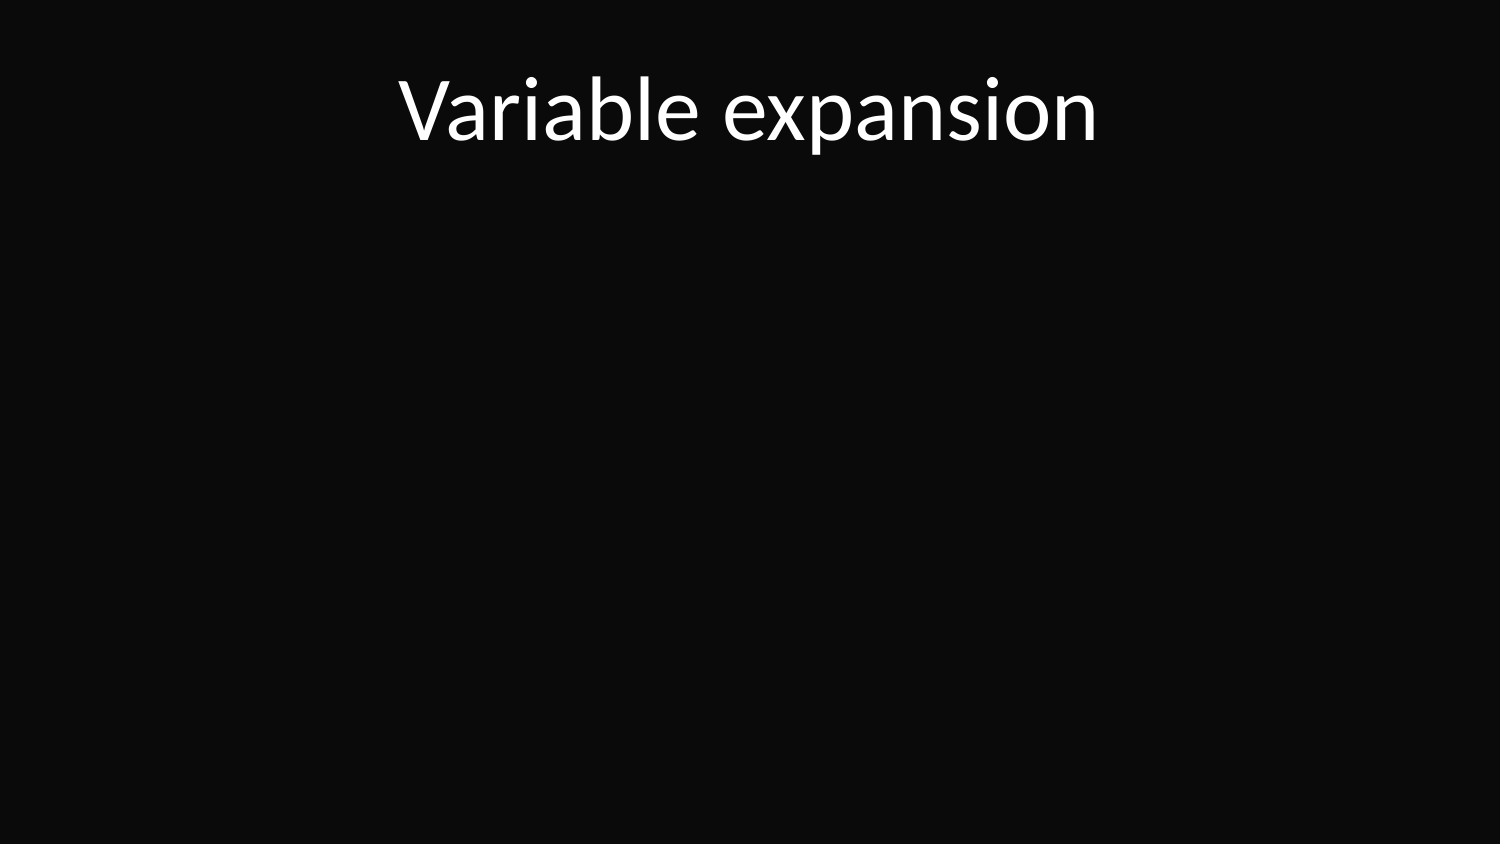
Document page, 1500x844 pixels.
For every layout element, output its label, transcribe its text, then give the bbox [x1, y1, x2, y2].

title Variable expansion [75, 33, 1425, 175]
